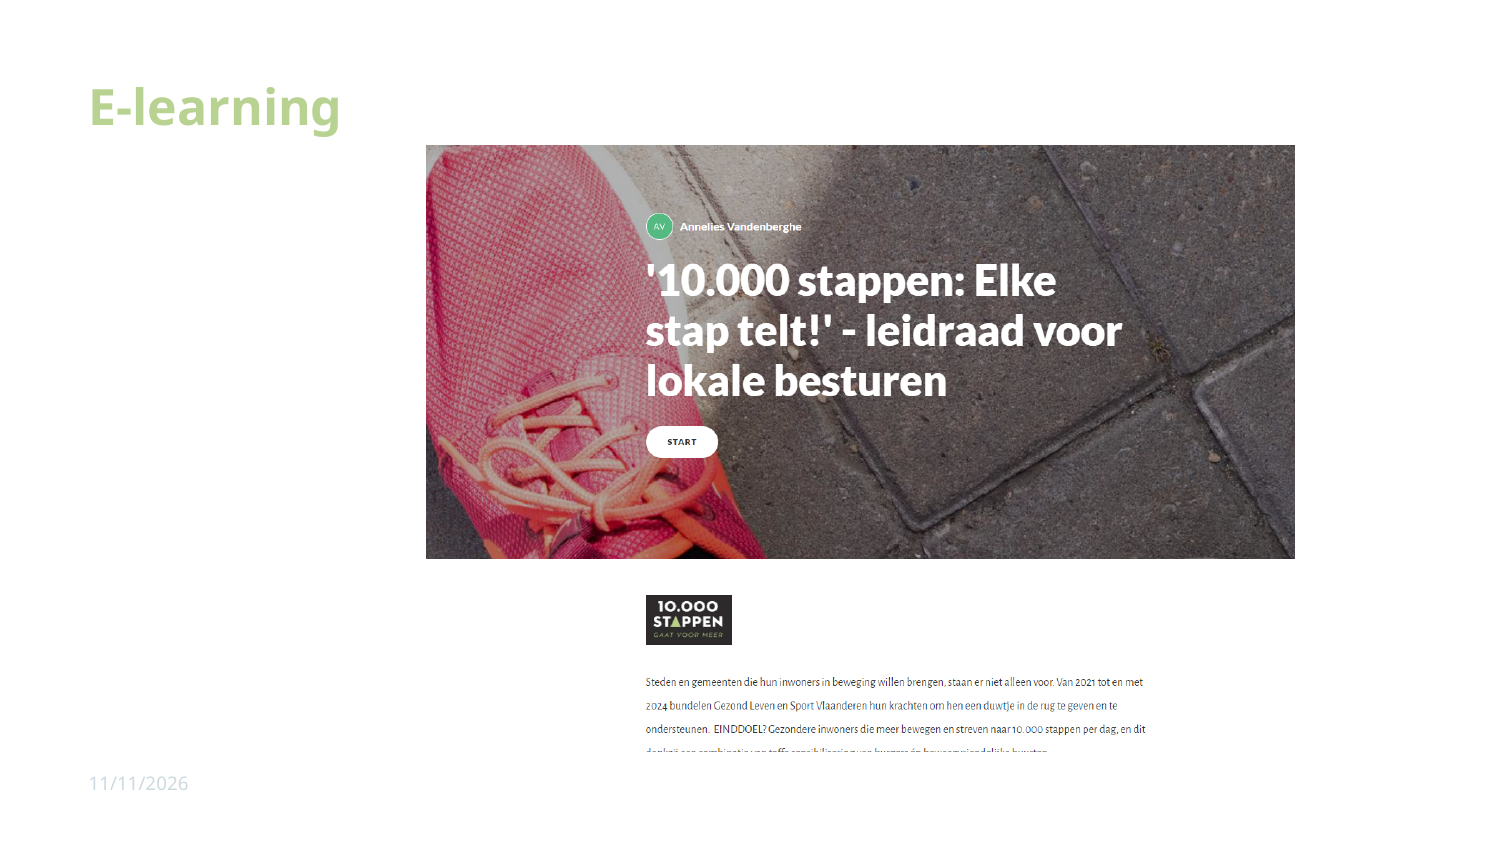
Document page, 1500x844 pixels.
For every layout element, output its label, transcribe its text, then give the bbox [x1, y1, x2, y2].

picture [426, 145, 1295, 752]
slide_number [88, 762, 427, 808]
title E-learning [88, 75, 1400, 135]
